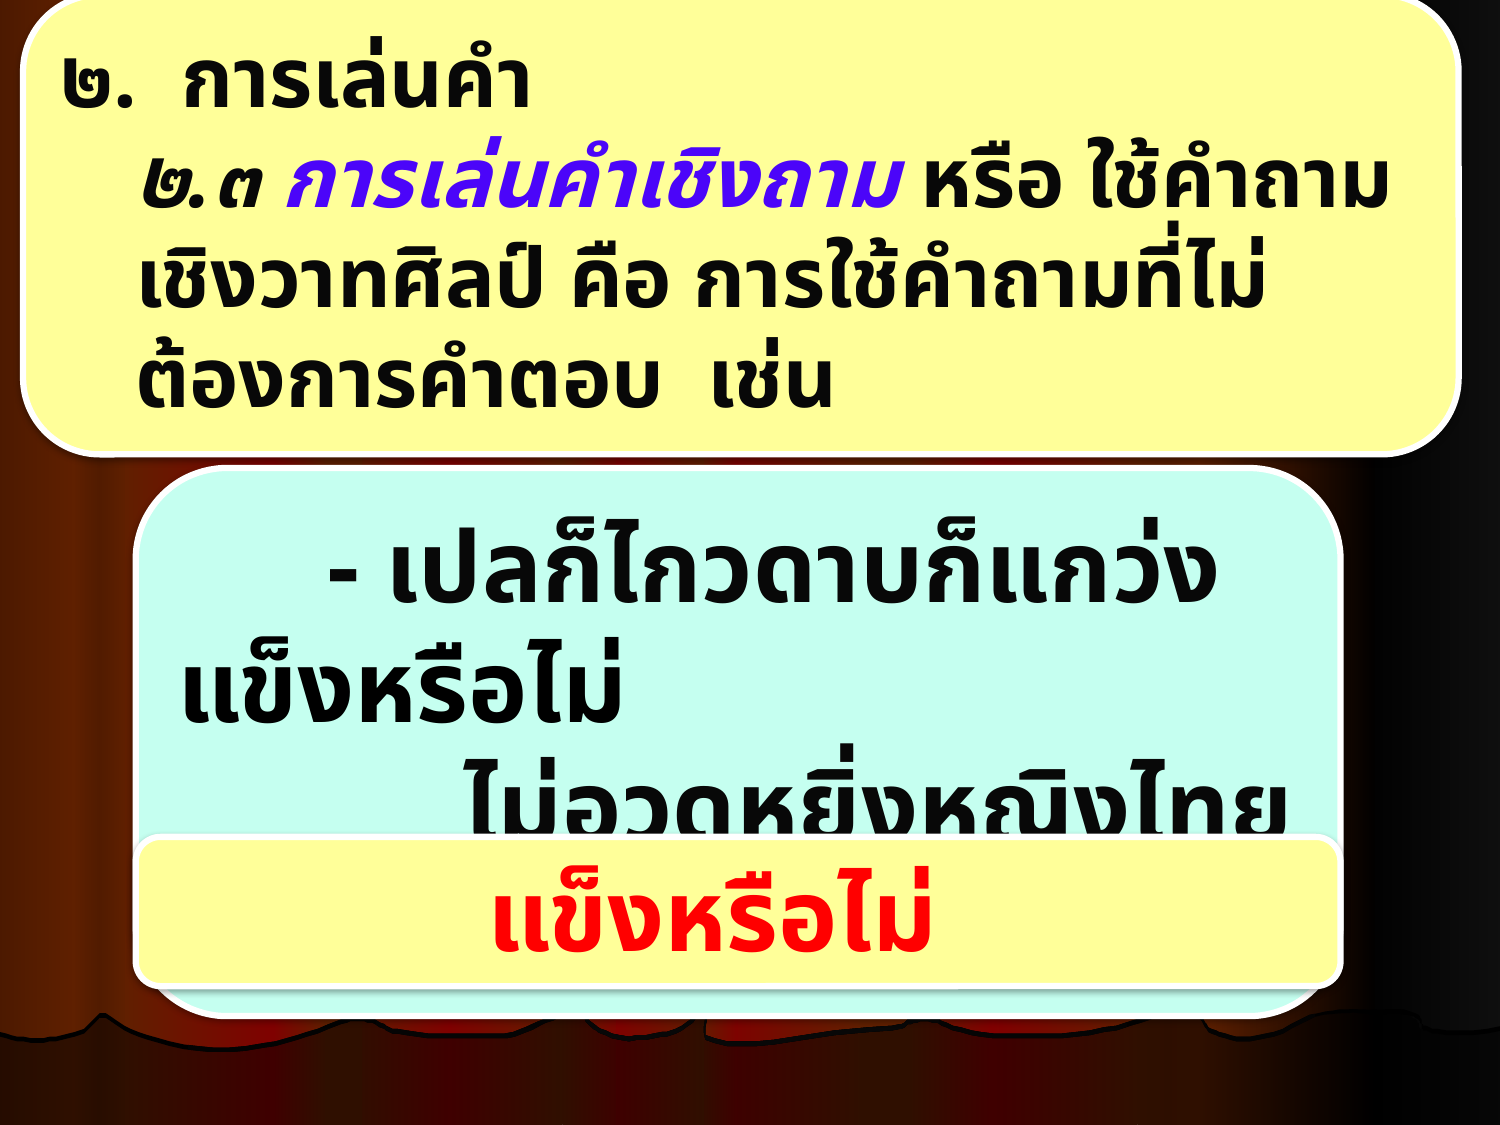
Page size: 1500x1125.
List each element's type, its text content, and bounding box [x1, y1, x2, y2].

text_box - เปลก็ไกวดาบก็แกว่งแข็งหรือไม่ ไม่อวดหยิ่งหญิงไทยมิใช่ชั่ว [132, 464, 1344, 847]
text_box แข็งหรือไม่ [132, 833, 1344, 990]
text_box - เปลก็ไกวดาบก็แกว่งแข็งหรือไม่ ไม่อวดหยิ่งหญิงไทยมิใช่ชั่ว [166, 997, 1311, 1020]
text_box ๒. การเล่นคำ ๒.๓ การเล่นคำเชิงถาม หรือ ใช้คำถามเชิงวาทศิลป์ คือ การใช้คำถามที่ไม่ต้องการคำตอบ เช่น [19, 0, 1462, 458]
